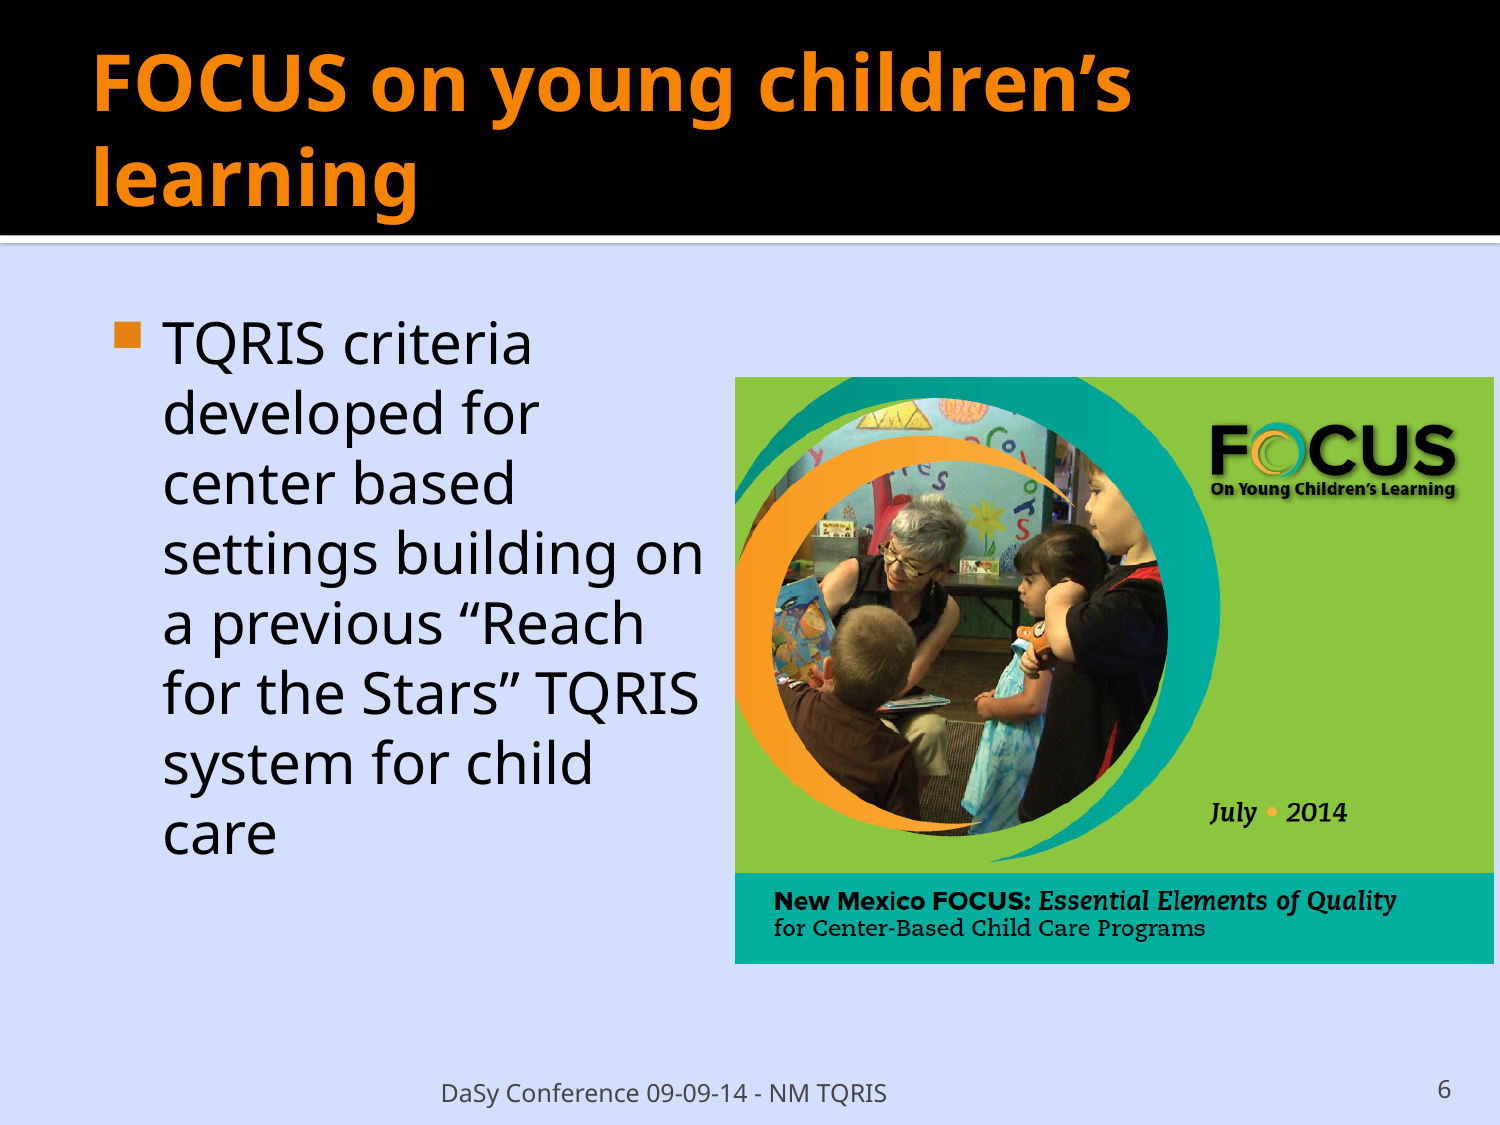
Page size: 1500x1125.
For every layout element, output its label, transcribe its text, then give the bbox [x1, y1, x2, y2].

list TQRIS criteria developed for center based settings building on a previous “Reach for the Stars” TQRIS system for child care [75, 291, 738, 1050]
slide_number 6 [1345, 1062, 1467, 1108]
title FOCUS on young children’s learning [75, 24, 1425, 231]
picture [735, 377, 1494, 964]
footer DaSy Conference 09-09-14 - NM TQRIS [433, 1062, 1337, 1108]
